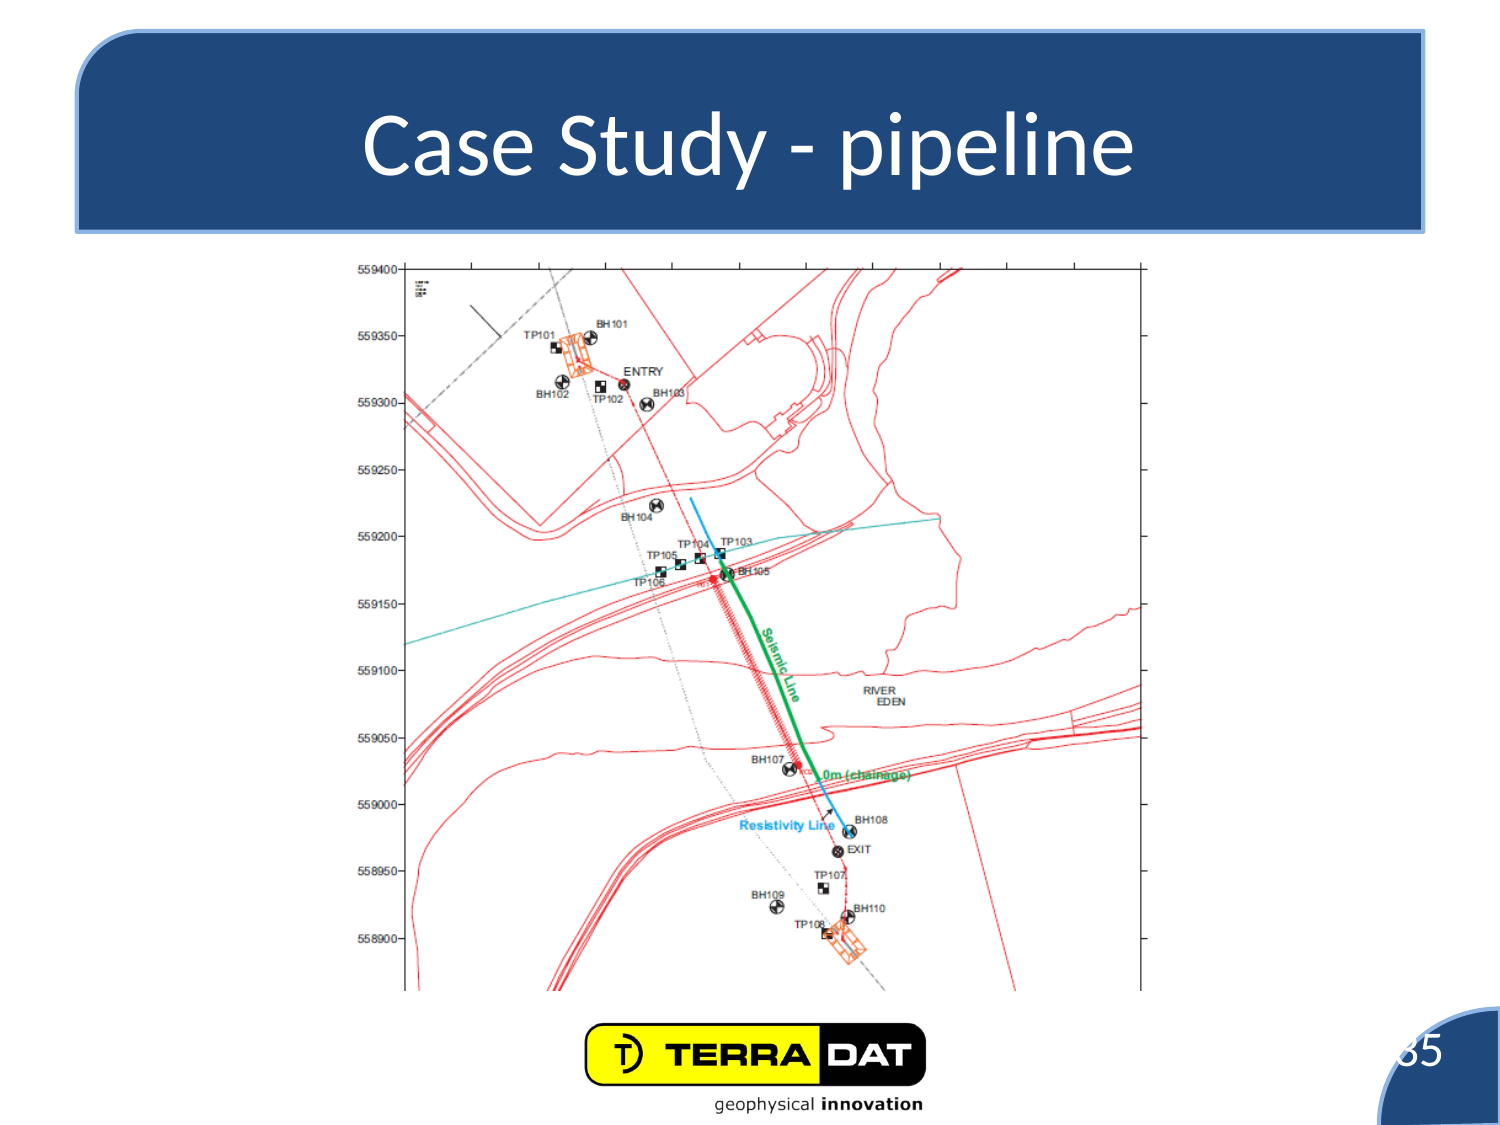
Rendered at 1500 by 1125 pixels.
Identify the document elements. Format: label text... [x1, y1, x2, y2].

picture [338, 243, 1176, 1125]
title Case Study - pipeline [75, 45, 1425, 233]
